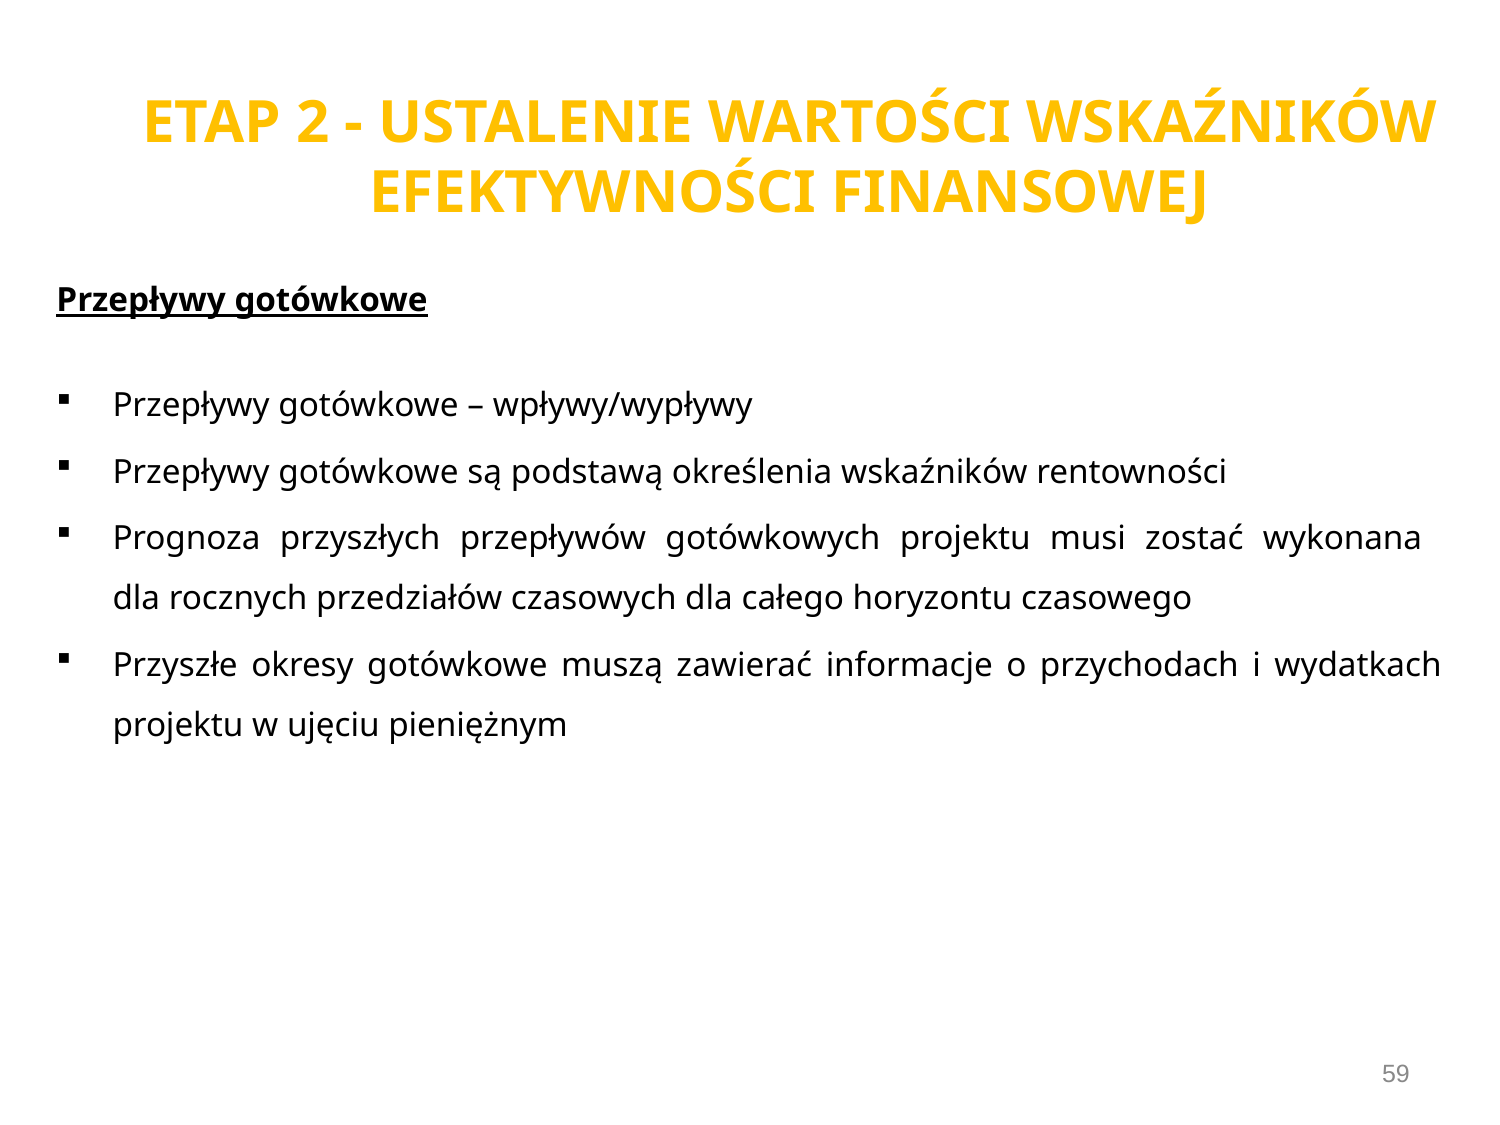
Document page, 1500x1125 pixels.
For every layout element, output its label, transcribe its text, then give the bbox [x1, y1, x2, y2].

list Przepływy gotówkowe Przepływy gotówkowe – wpływy/wypływy Przepływy gotówkowe są podstawą określenia wskaźników rentowności Prognoza przyszłych przepływów gotówkowych projektu musi zostać wykonana dla rocznych przedziałów czasowych dla całego horyzontu czasowego Przyszłe okresy gotówkowe muszą zawierać informacje o przychodach i wydatkach projektu w ujęciu pieniężnym [41, 278, 1459, 1029]
title ETAP 2 - USTALENIE WARTOŚCI WSKAŹNIKÓW EFEKTYWNOŚCI FINANSOWEJ [41, 52, 1459, 256]
slide_number 59 [1074, 1042, 1425, 1103]
